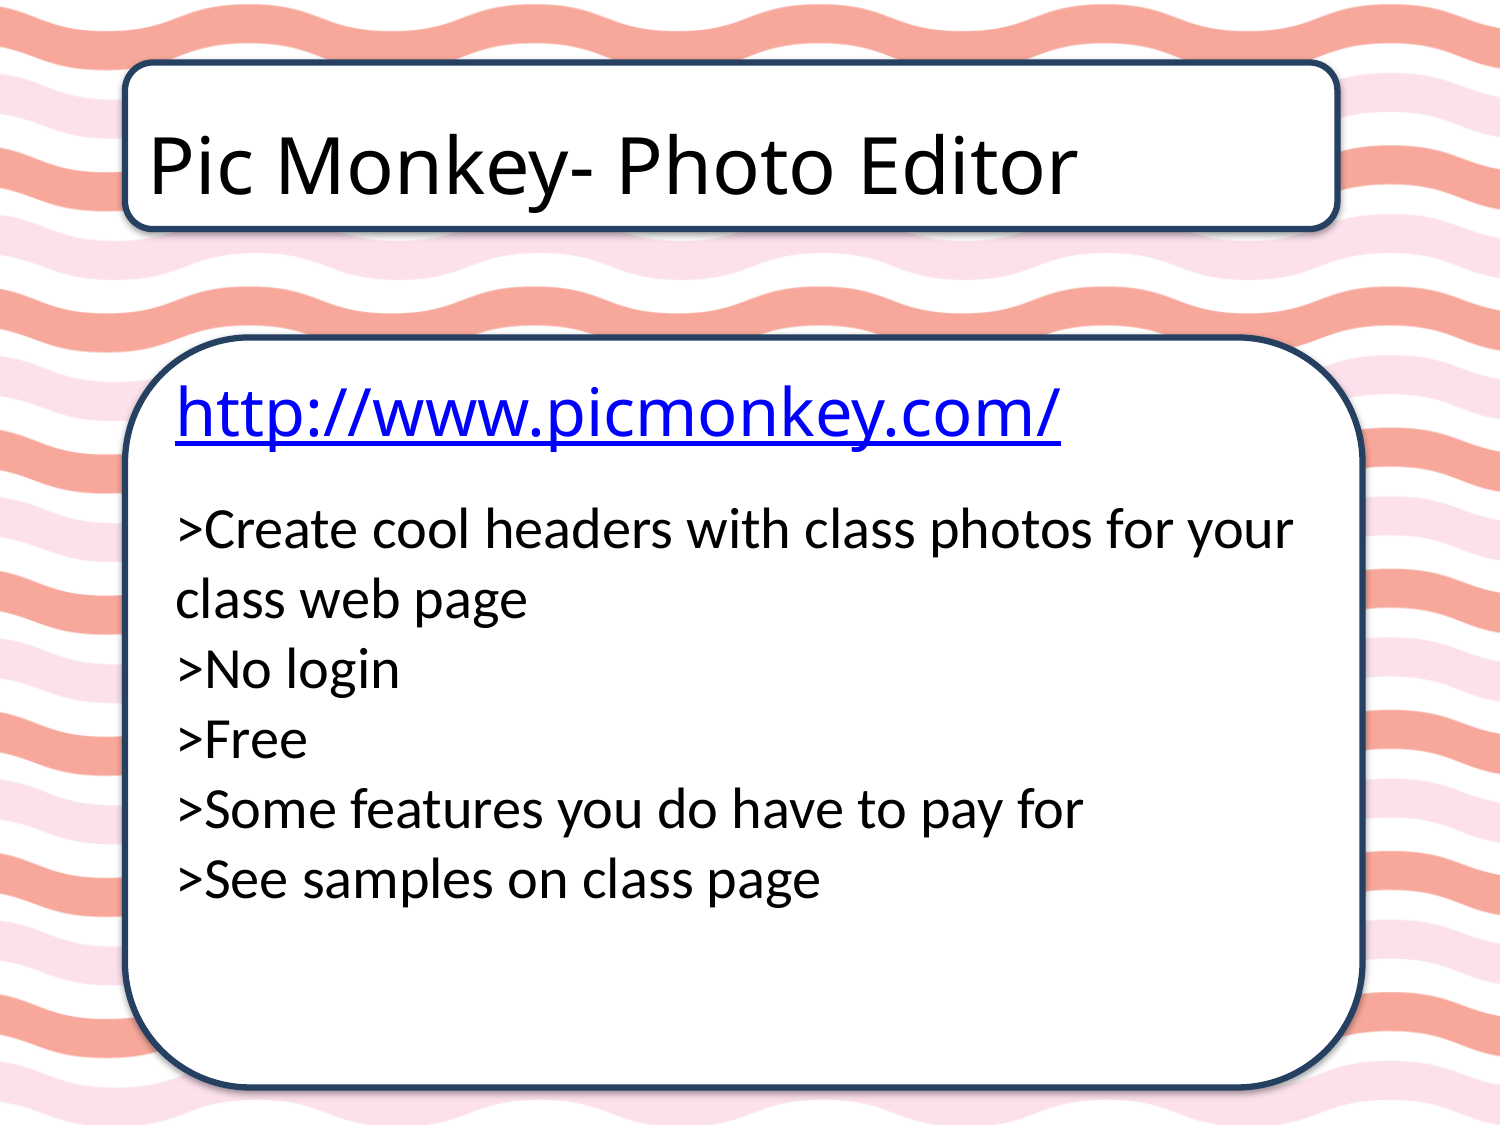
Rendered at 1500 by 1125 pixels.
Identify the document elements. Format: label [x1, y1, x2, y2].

list [0, 0, 1500, 1125]
